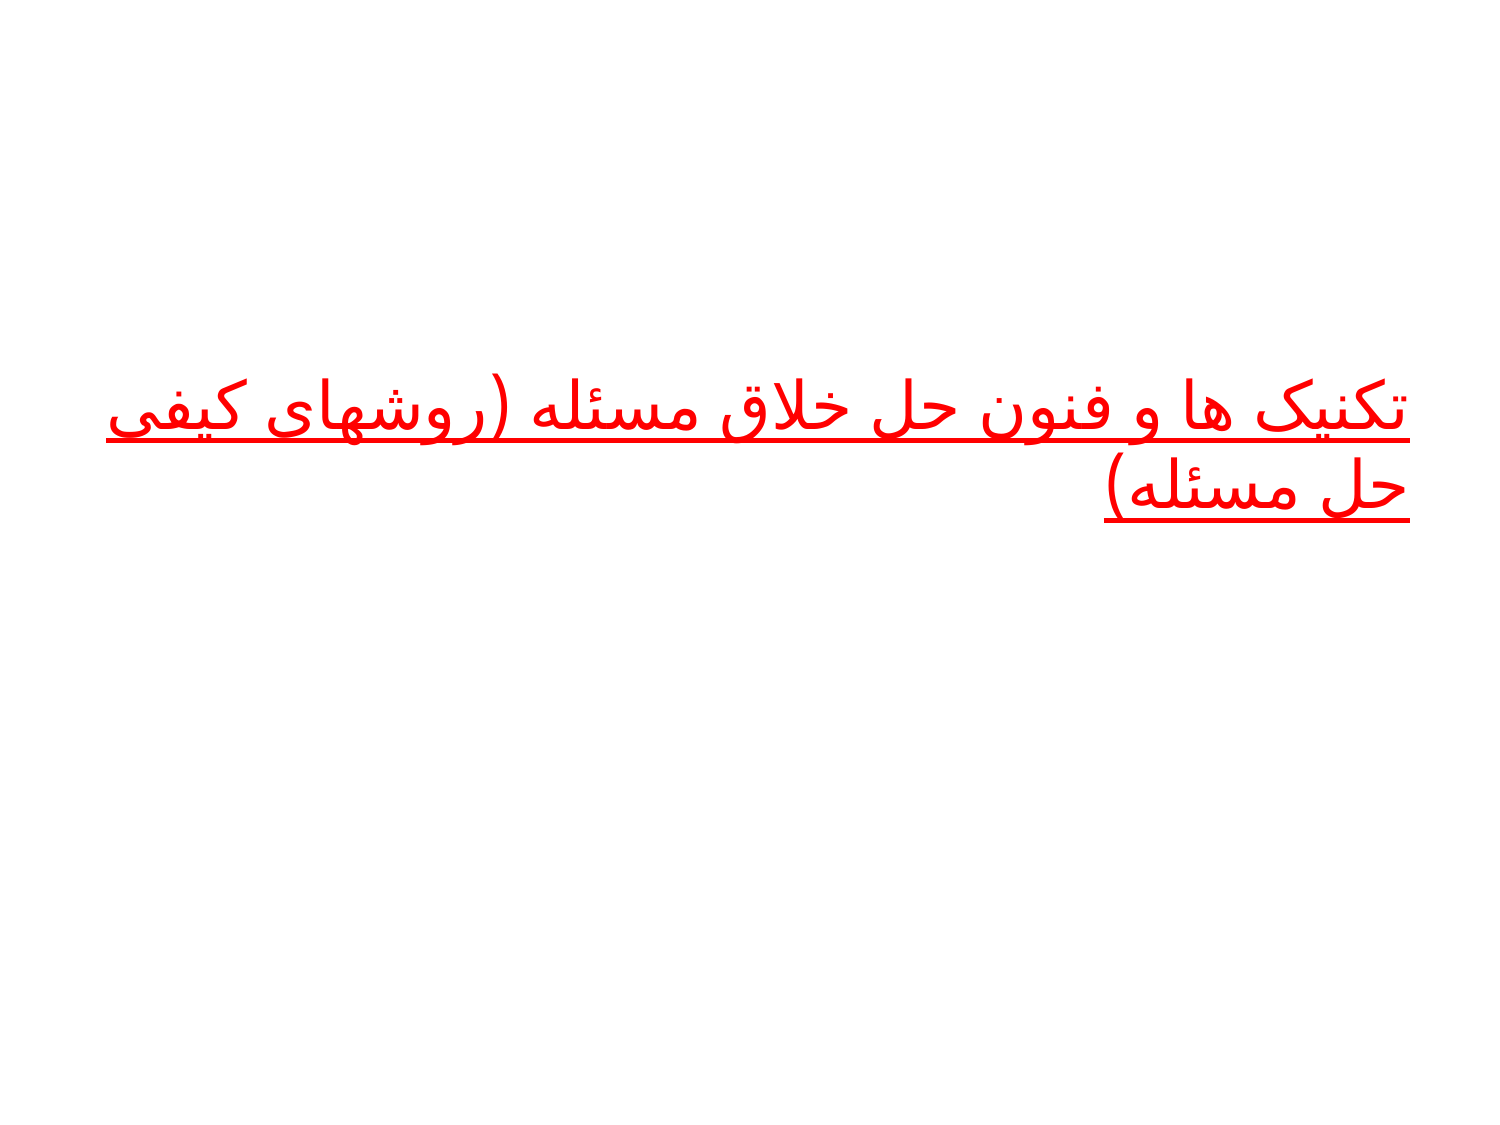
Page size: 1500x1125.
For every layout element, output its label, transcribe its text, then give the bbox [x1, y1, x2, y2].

list تکنیک ها و فنون حل خلاق مسئله (روشهای کیفی حل مسئله) [75, 75, 1425, 1005]
